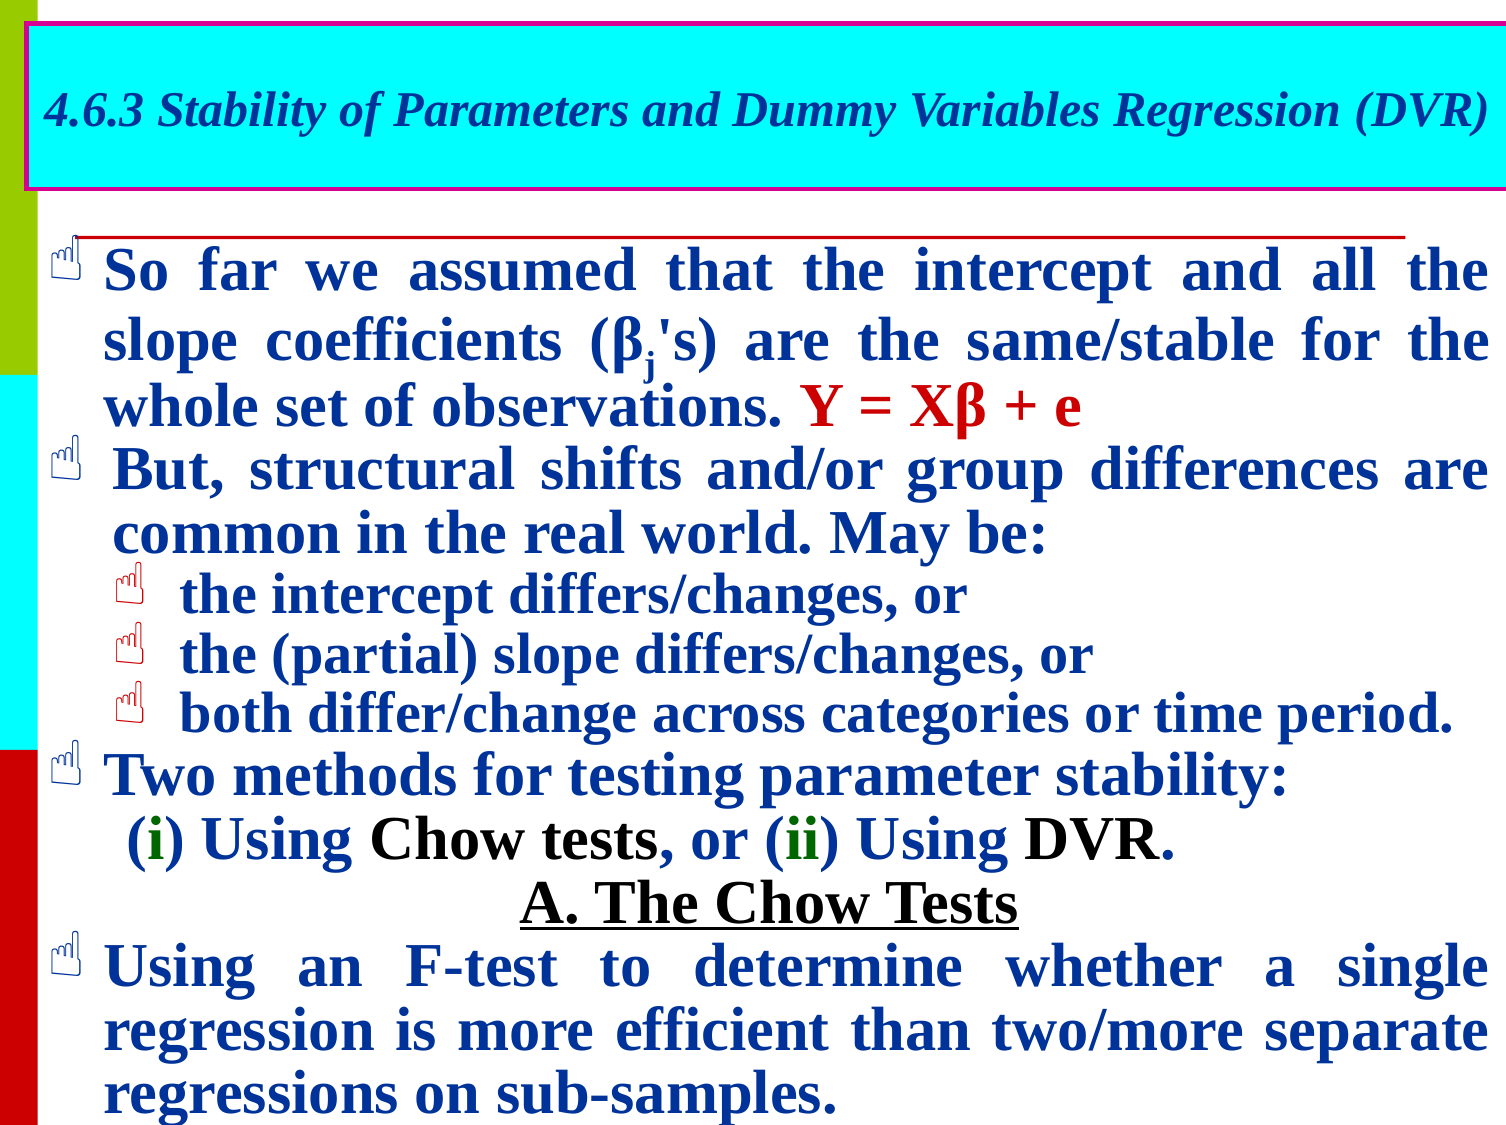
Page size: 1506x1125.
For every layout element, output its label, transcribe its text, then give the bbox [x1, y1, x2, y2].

list So far we assumed that the intercept and all the slope coefficients (βj's) are the same/stable for the whole set of observations. Y = Xβ + e But, structural shifts and/or group differences are common in the real world. May be: the intercept differs/changes, or the (partial) slope differs/changes, or both differ/change across categories or time period. Two methods for testing parameter stability: (i) Using Chow tests, or (ii) Using DVR. A. The Chow Tests Using an F-test to determine whether a single regression is more efficient than two/more separate regressions on sub-samples. [32, 231, 1506, 1125]
title 4.6.3 Stability of Parameters and Dummy Variables Regression (DVR) [24, 21, 1506, 191]
